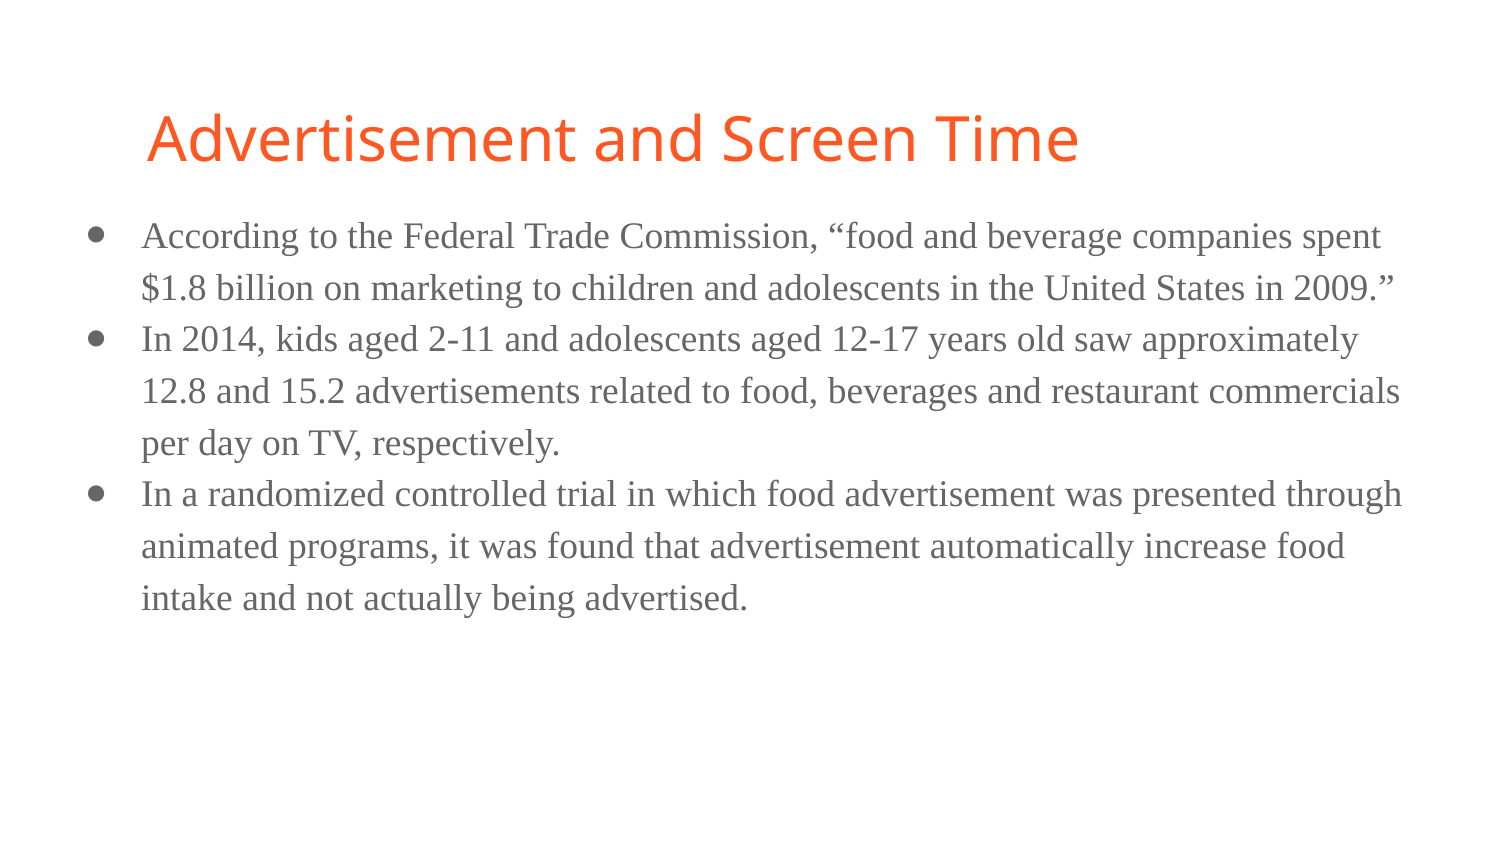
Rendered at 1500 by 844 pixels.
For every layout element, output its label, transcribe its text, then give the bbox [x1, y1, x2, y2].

list According to the Federal Trade Commission, “food and beverage companies spent $1.8 billion on marketing to children and adolescents in the United States in 2009.” In 2014, kids aged 2-11 and adolescents aged 12-17 years old saw approximately 12.8 and 15.2 advertisements related to food, beverages and restaurant commercials per day on TV, respectively. In a randomized controlled trial in which food advertisement was presented through animated programs, it was found that advertisement automatically increase food intake and not actually being advertised. [51, 189, 1449, 750]
title Advertisement and Screen Time [51, 72, 1449, 167]
